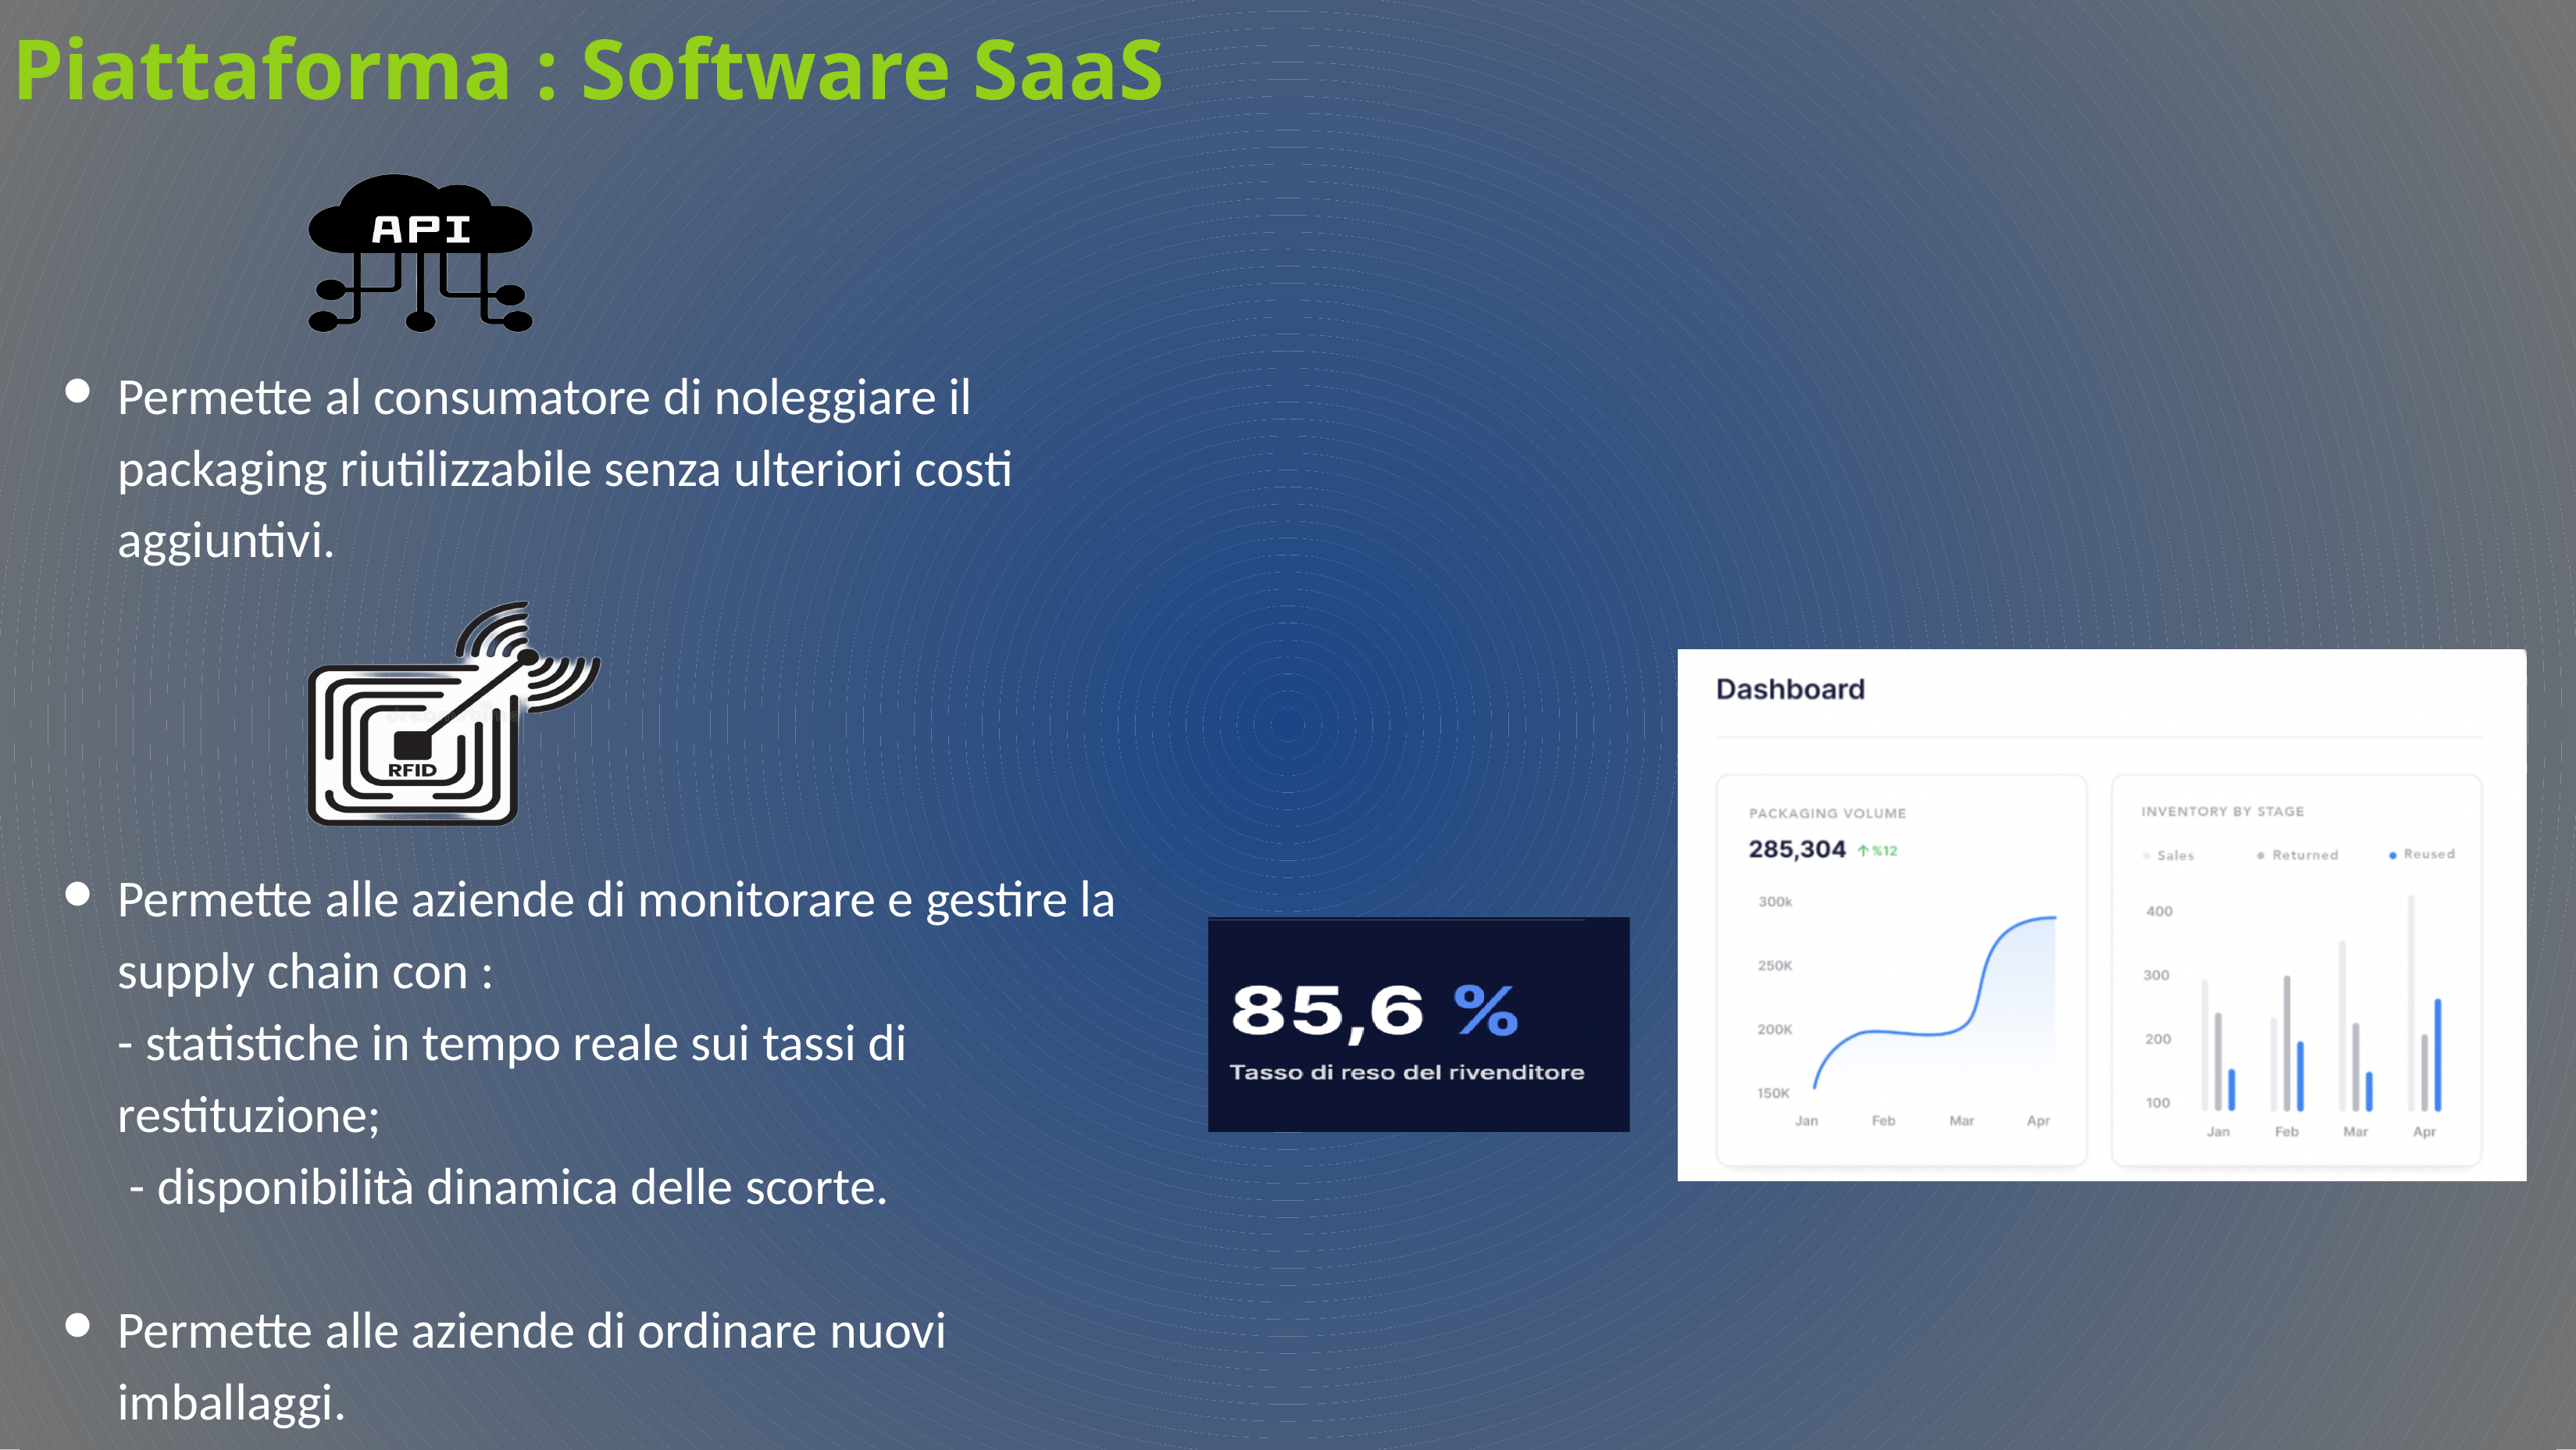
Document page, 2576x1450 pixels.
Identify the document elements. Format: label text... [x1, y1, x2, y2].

picture [298, 588, 618, 834]
text_box Piattaforma : Software SaaS [0, 5, 2476, 128]
picture [1677, 648, 2527, 1181]
picture [298, 154, 550, 341]
text_box Permette al consumatore di noleggiare il packaging riutilizzabile senza ulteriori costi aggiuntivi. Permette alle aziende di monitorare e gestire la supply chain con : - statistiche in tempo reale sui tassi di restituzione; - disponibilità dinamica delle scorte. Permette alle aziende di ordinare nuovi imballaggi. [47, 341, 1161, 1450]
picture [1208, 917, 1630, 1133]
